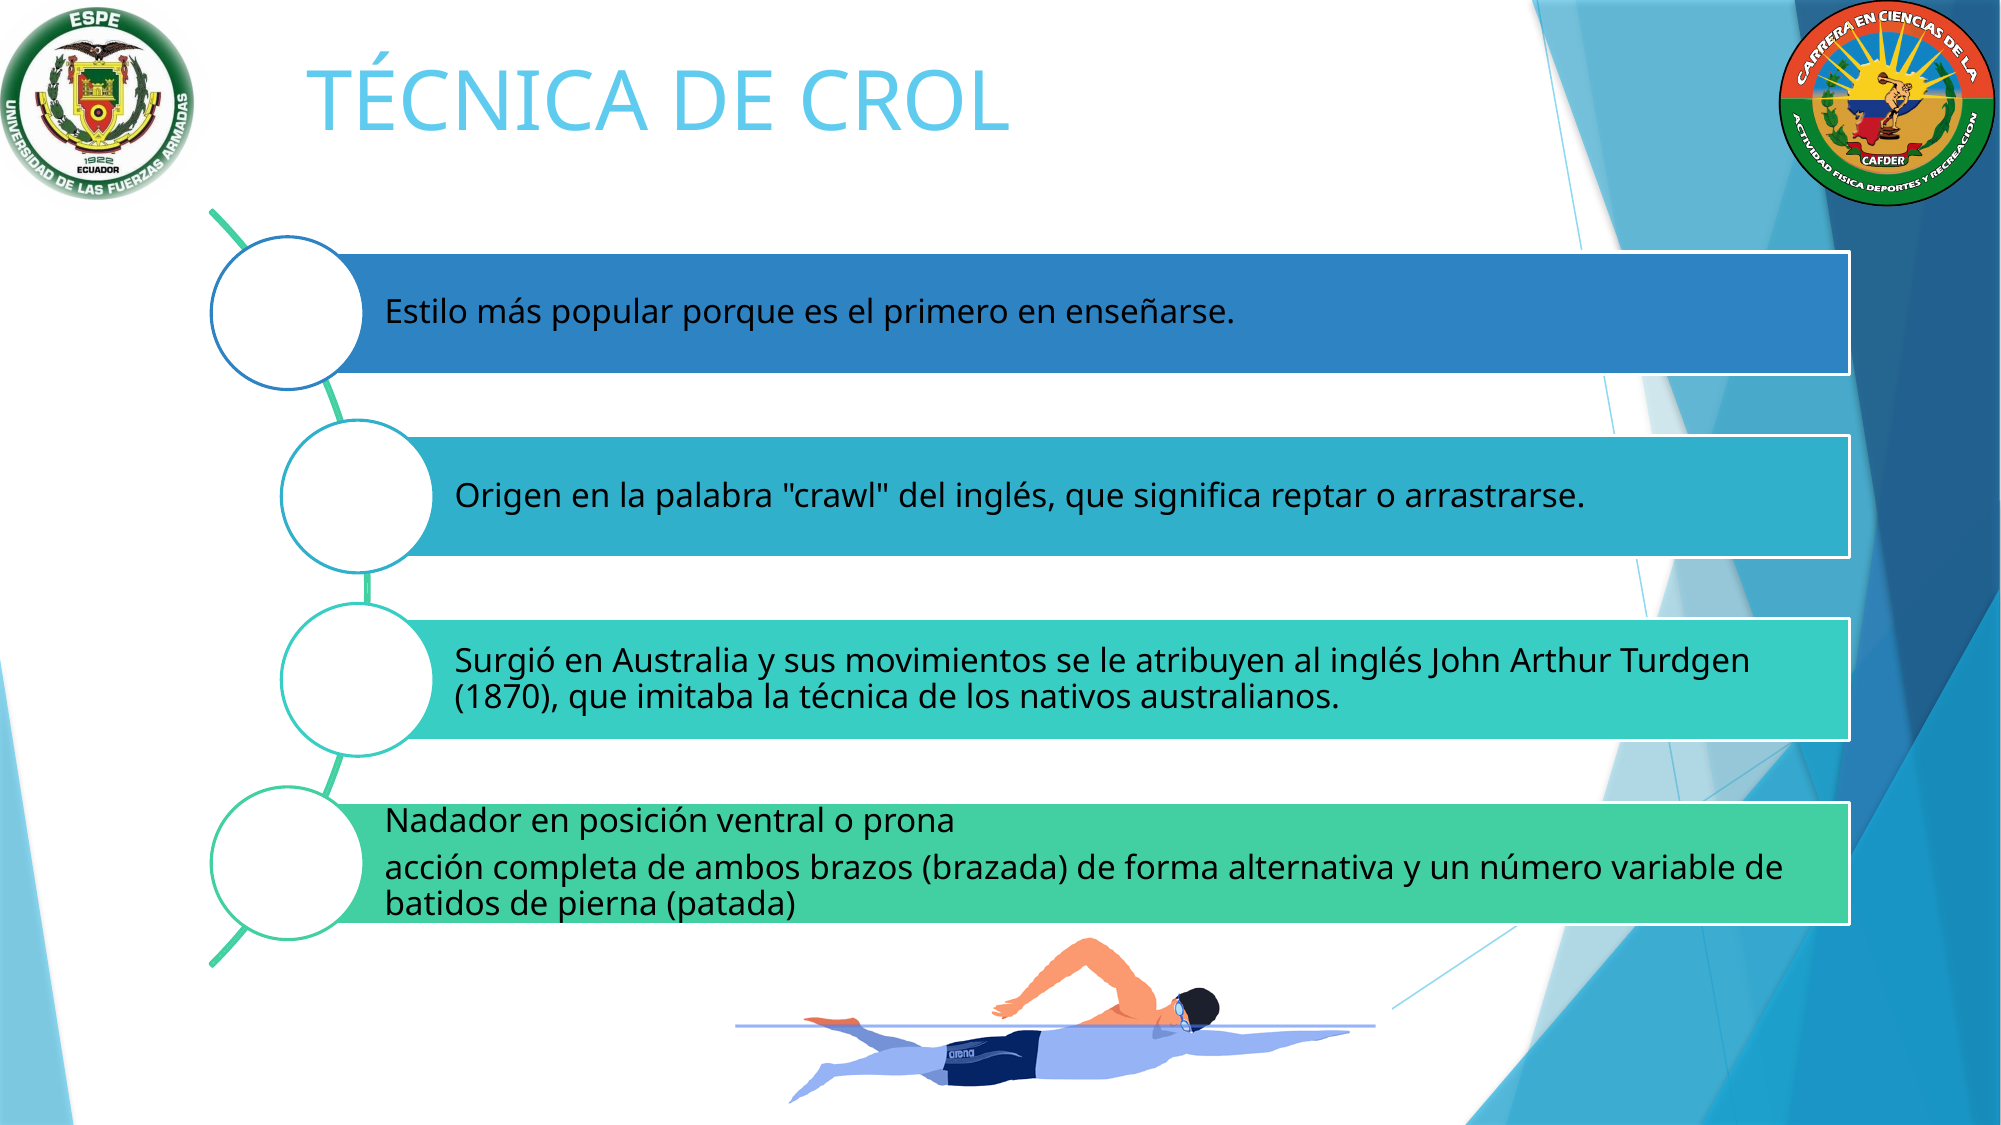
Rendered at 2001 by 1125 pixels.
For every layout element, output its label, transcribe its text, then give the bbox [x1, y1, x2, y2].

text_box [197, 190, 1861, 986]
title TÉCNICA DE CROL [291, 39, 1702, 187]
picture [717, 986, 1393, 1125]
picture [0, 0, 215, 218]
picture [1777, 0, 1996, 208]
